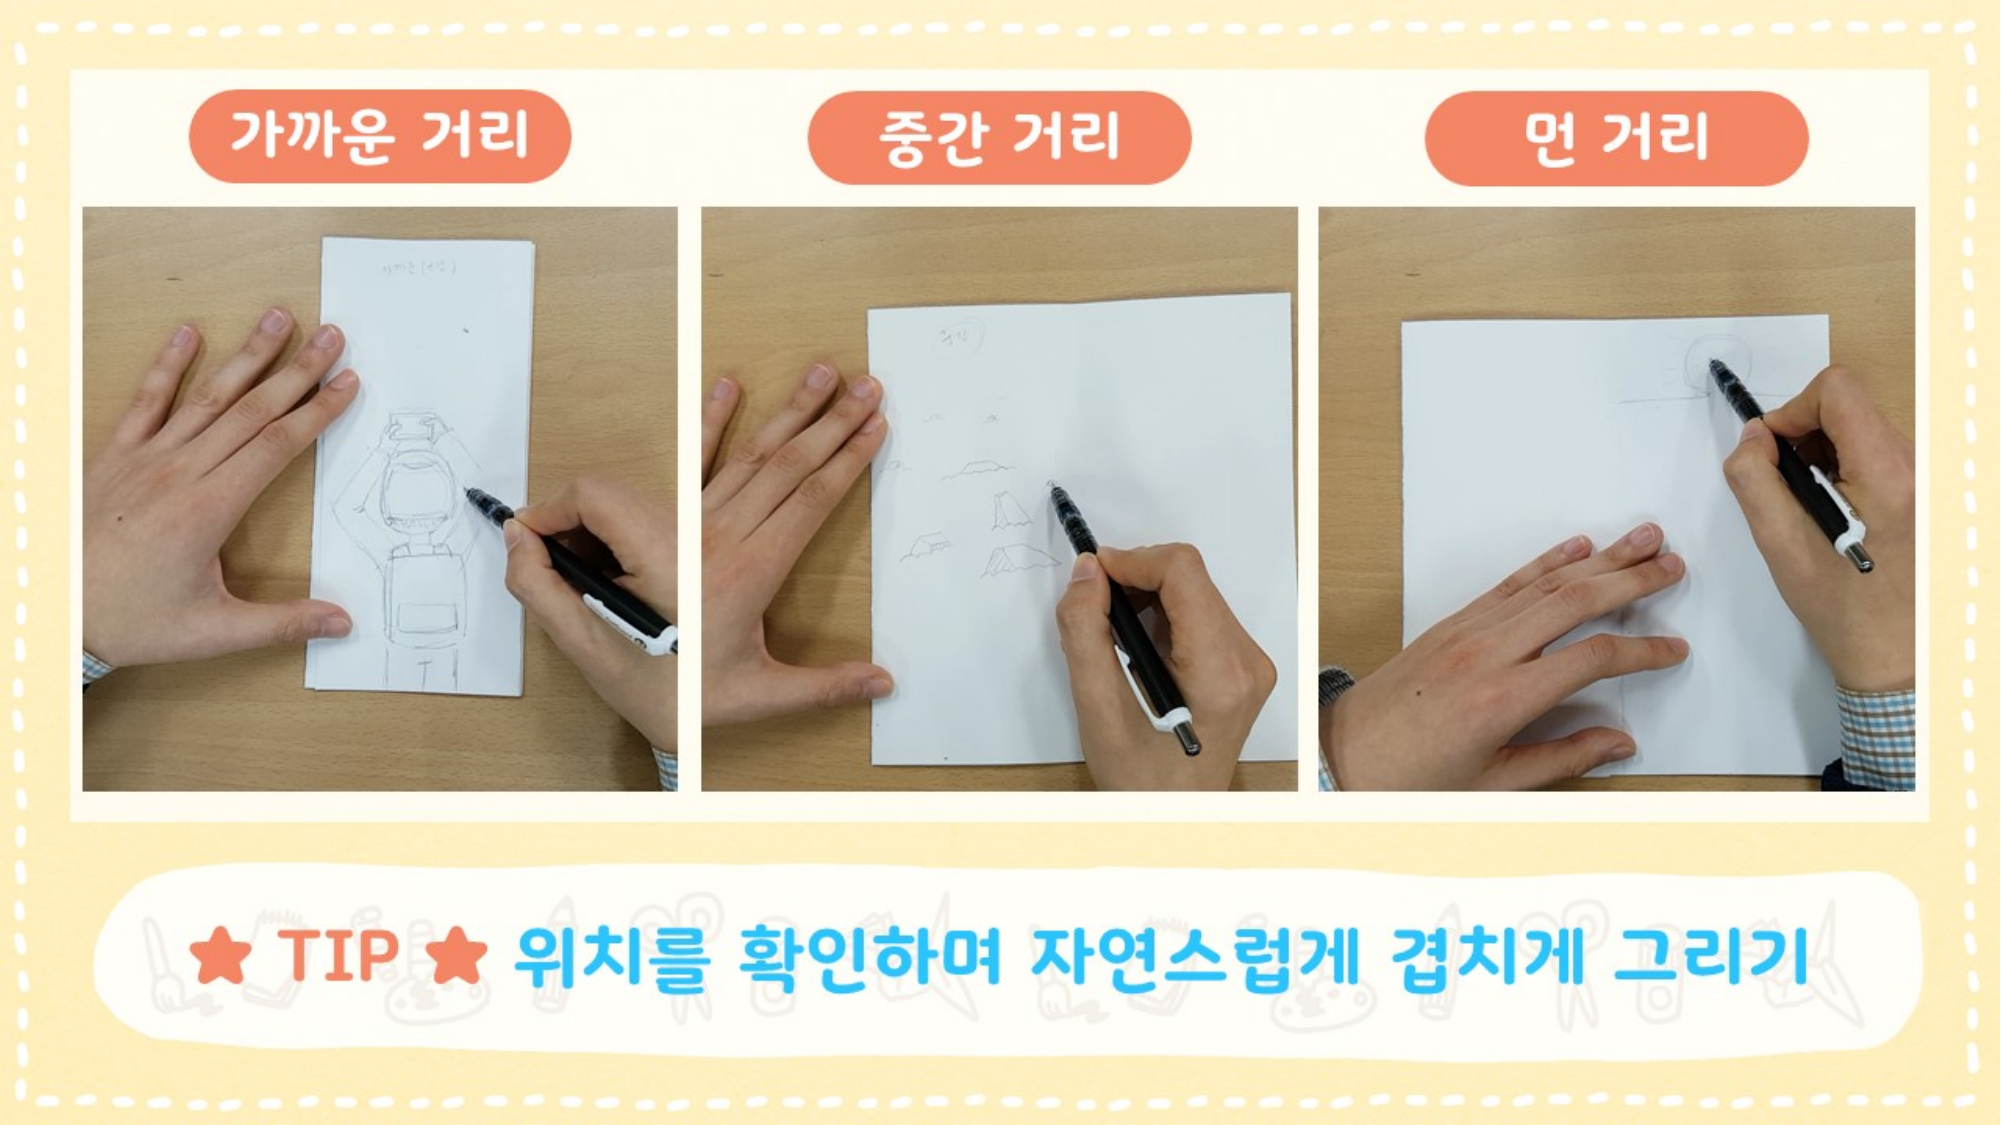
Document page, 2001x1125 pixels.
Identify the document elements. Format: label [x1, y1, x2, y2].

list [0, 0, 2000, 1125]
